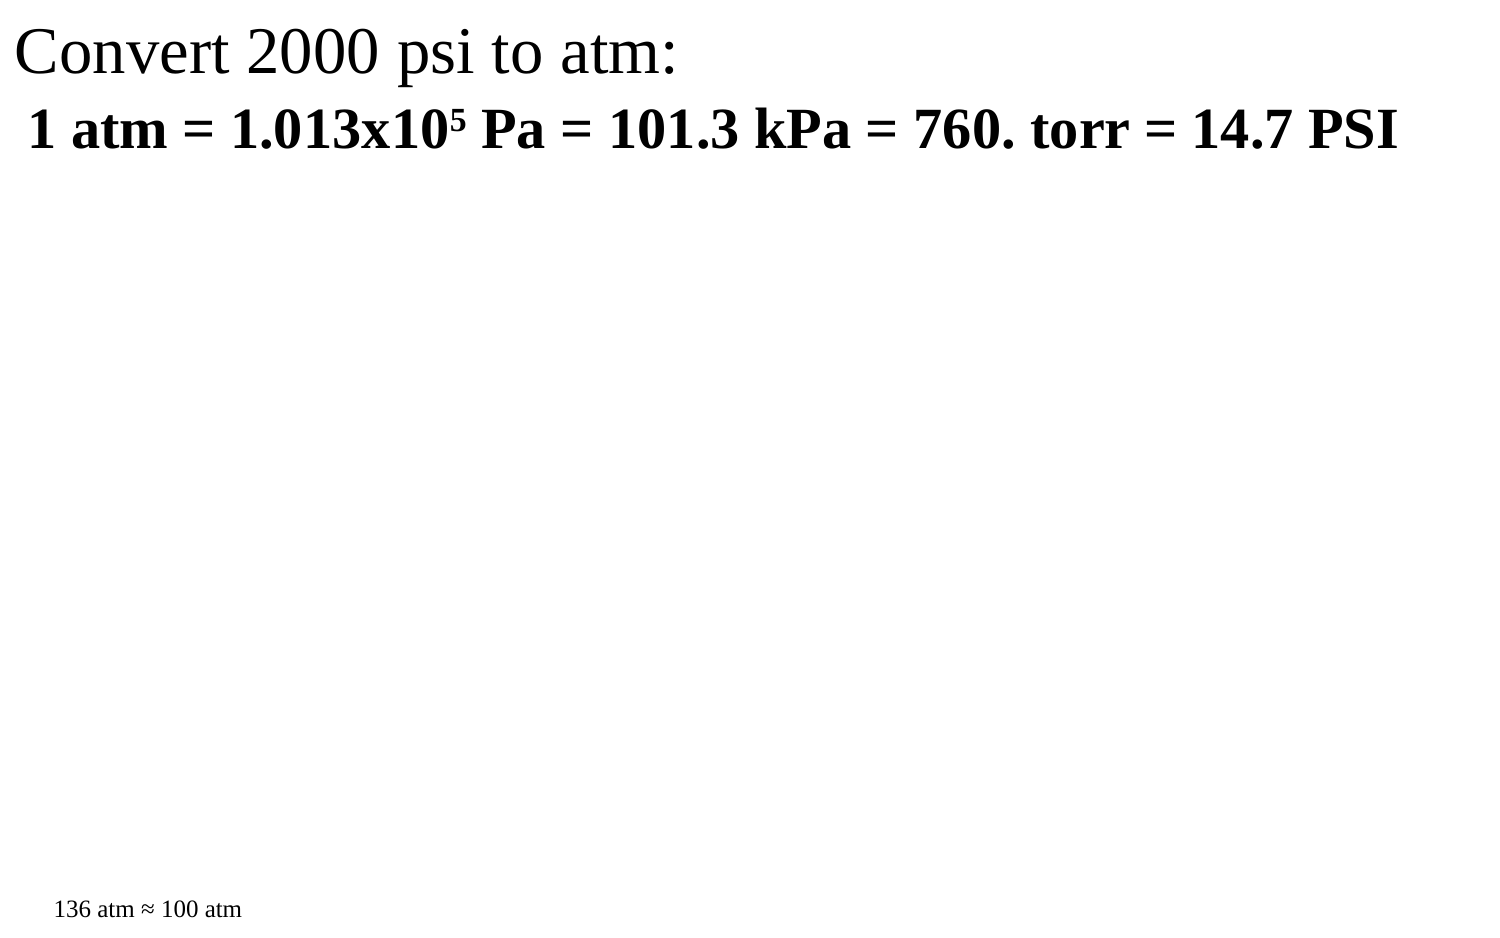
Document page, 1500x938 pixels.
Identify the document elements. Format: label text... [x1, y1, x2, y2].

text_box Convert 2000 psi to atm: [0, 0, 1500, 95]
text_box 136 atm ≈ 100 atm [38, 885, 258, 931]
text_box 1 atm = 1.013x105 Pa = 101.3 kPa = 760. torr = 14.7 PSI [12, 83, 1488, 169]
